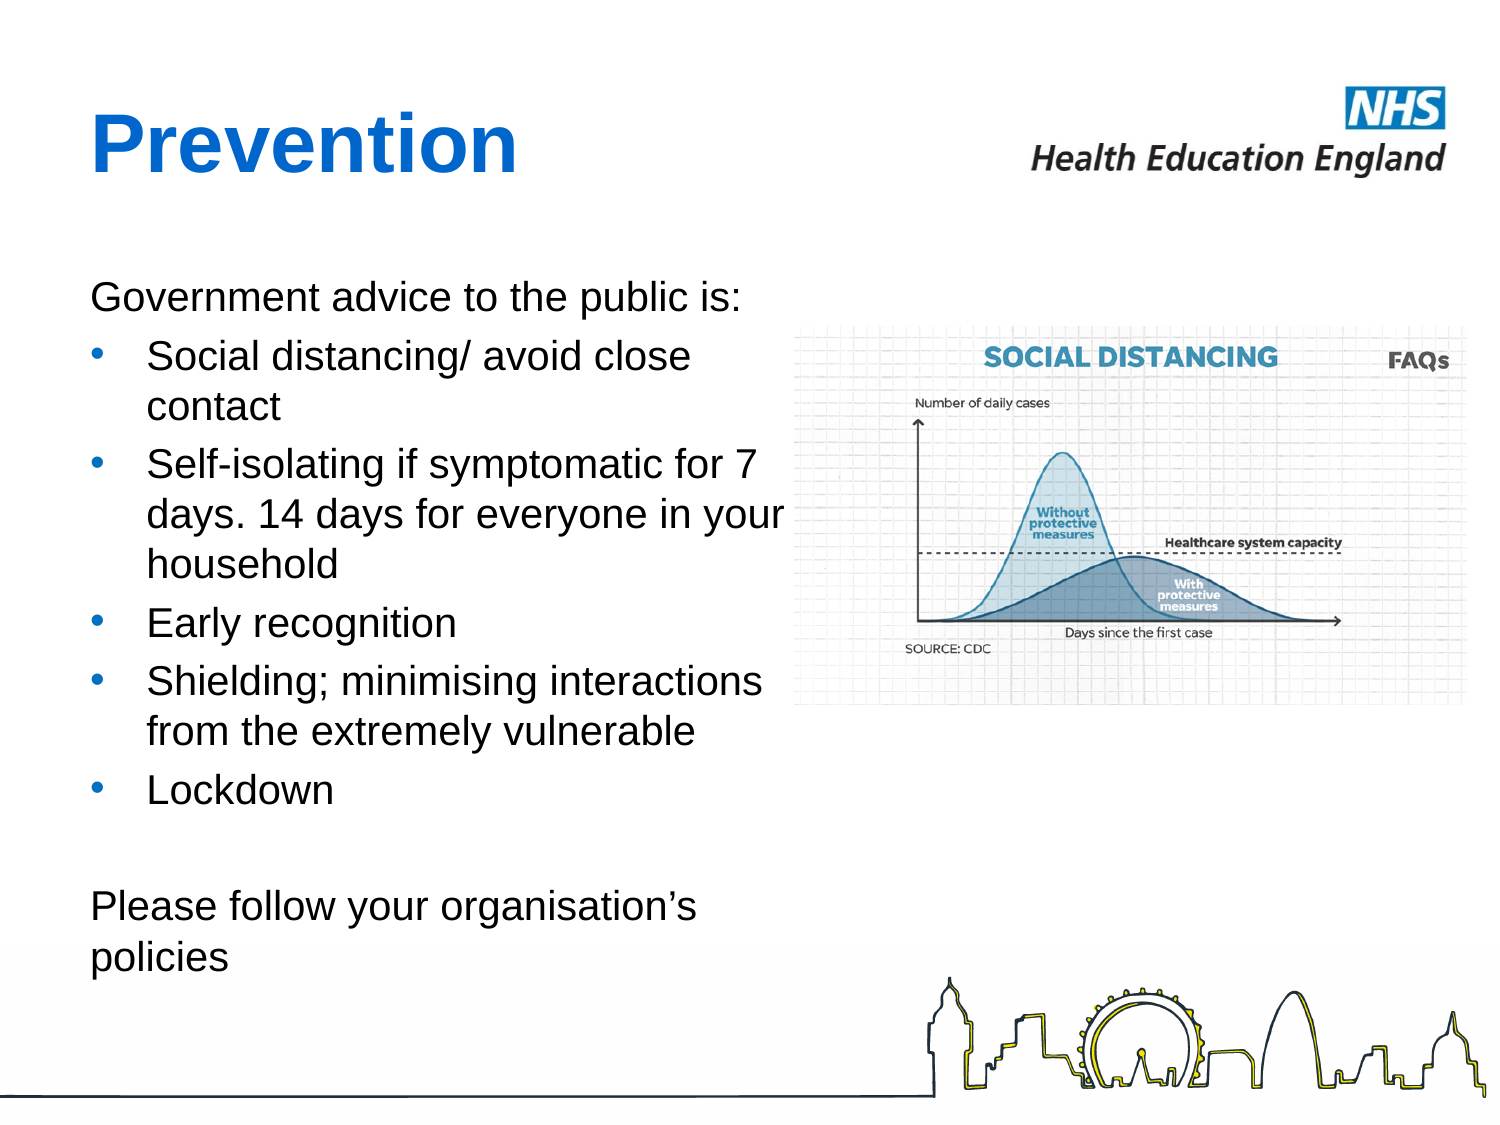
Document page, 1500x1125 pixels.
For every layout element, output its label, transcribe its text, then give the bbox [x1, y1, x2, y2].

picture [336, 26, 1500, 209]
picture [793, 326, 1468, 705]
picture [0, 945, 1500, 1125]
list Government advice to the public is: Social distancing/ avoid close contact Self-isolating if symptomatic for 7 days. 14 days for everyone in your household Early recognition Shielding; minimising interactions from the extremely vulnerable Lockdown Please follow your organisation’s policies [75, 262, 833, 1005]
title Prevention [75, 45, 1425, 233]
